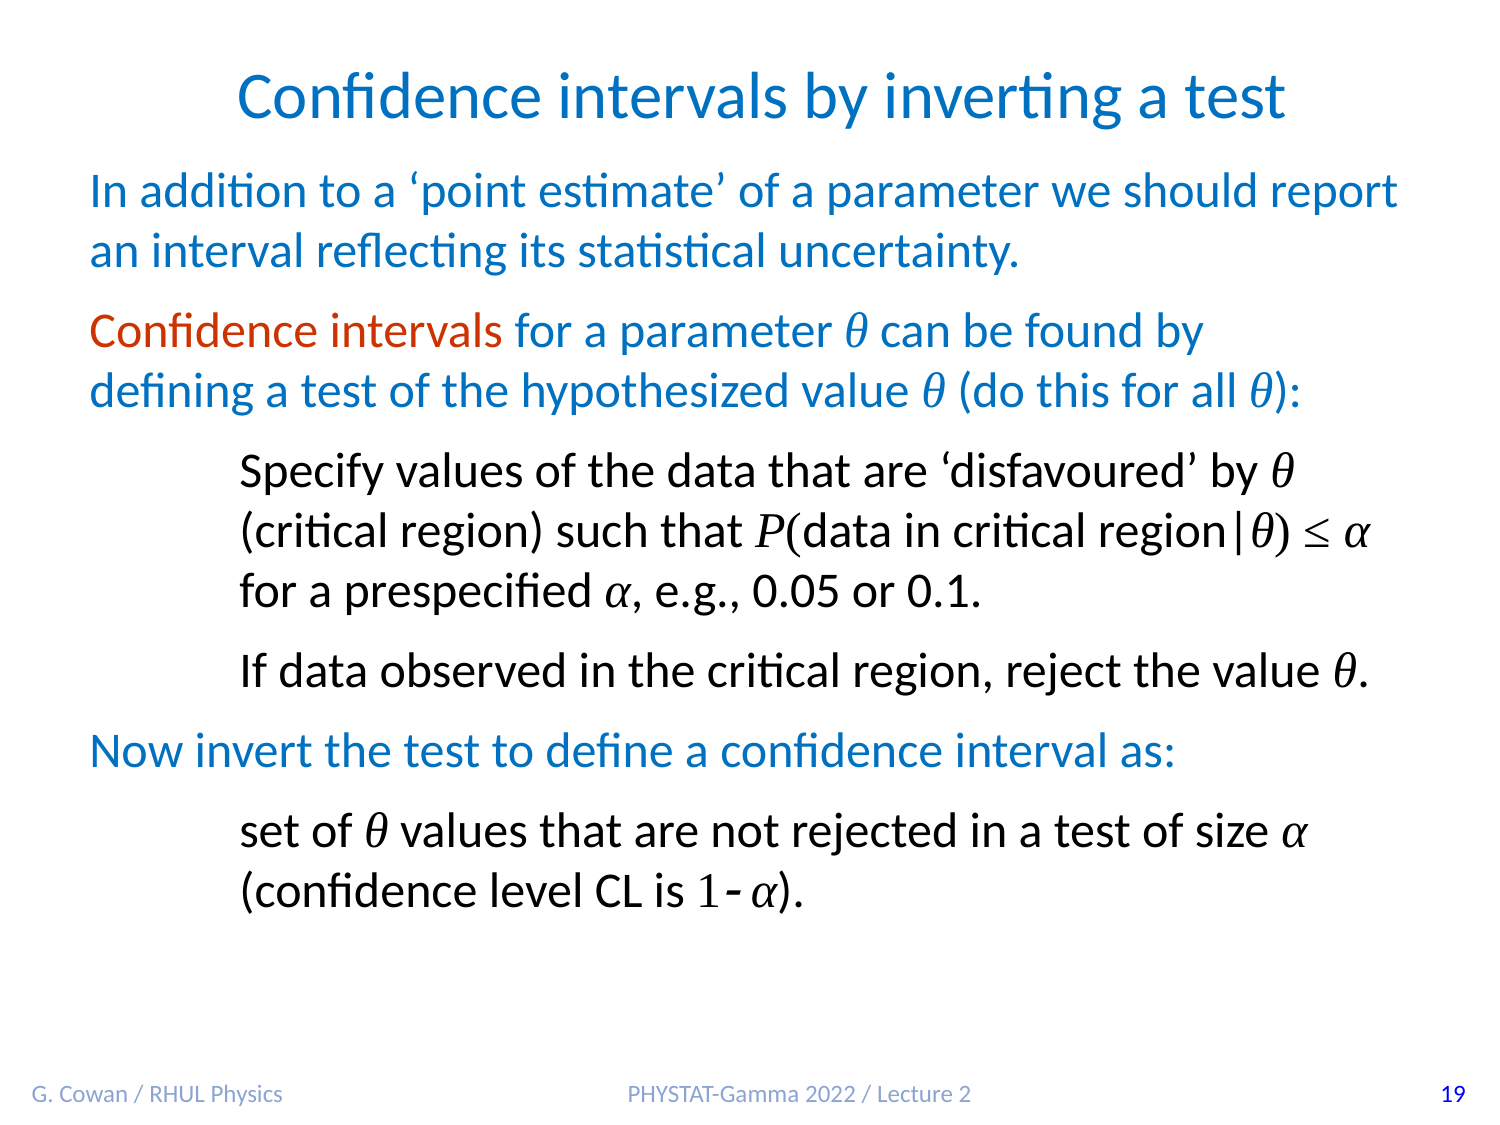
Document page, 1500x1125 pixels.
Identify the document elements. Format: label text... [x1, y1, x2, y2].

slide_number 19 [1262, 1062, 1481, 1123]
footer PHYSTAT-Gamma 2022 / Lecture 2 [338, 1062, 1262, 1123]
text_box In addition to a ‘point estimate’ of a parameter we should report an interval reflecting its statistical uncertainty. Confidence intervals for a parameter θ can be found by defining a test of the hypothesized value θ (do this for all θ): Specify values of the data that are ‘disfavoured’ by θ (critical region) such that P(data in critical region|θ) ≤ α for a prespecified α, e.g., 0.05 or 0.1. If data observed in the critical region, reject the value θ. Now invert the test to define a confidence interval as: set of θ values that are not rejected in a test of size α (confidence level CL is 1- α). [74, 150, 1426, 926]
slide_number G. Cowan / RHUL Physics [16, 1062, 338, 1123]
text_box Confidence intervals by inverting a test [169, 57, 1356, 126]
